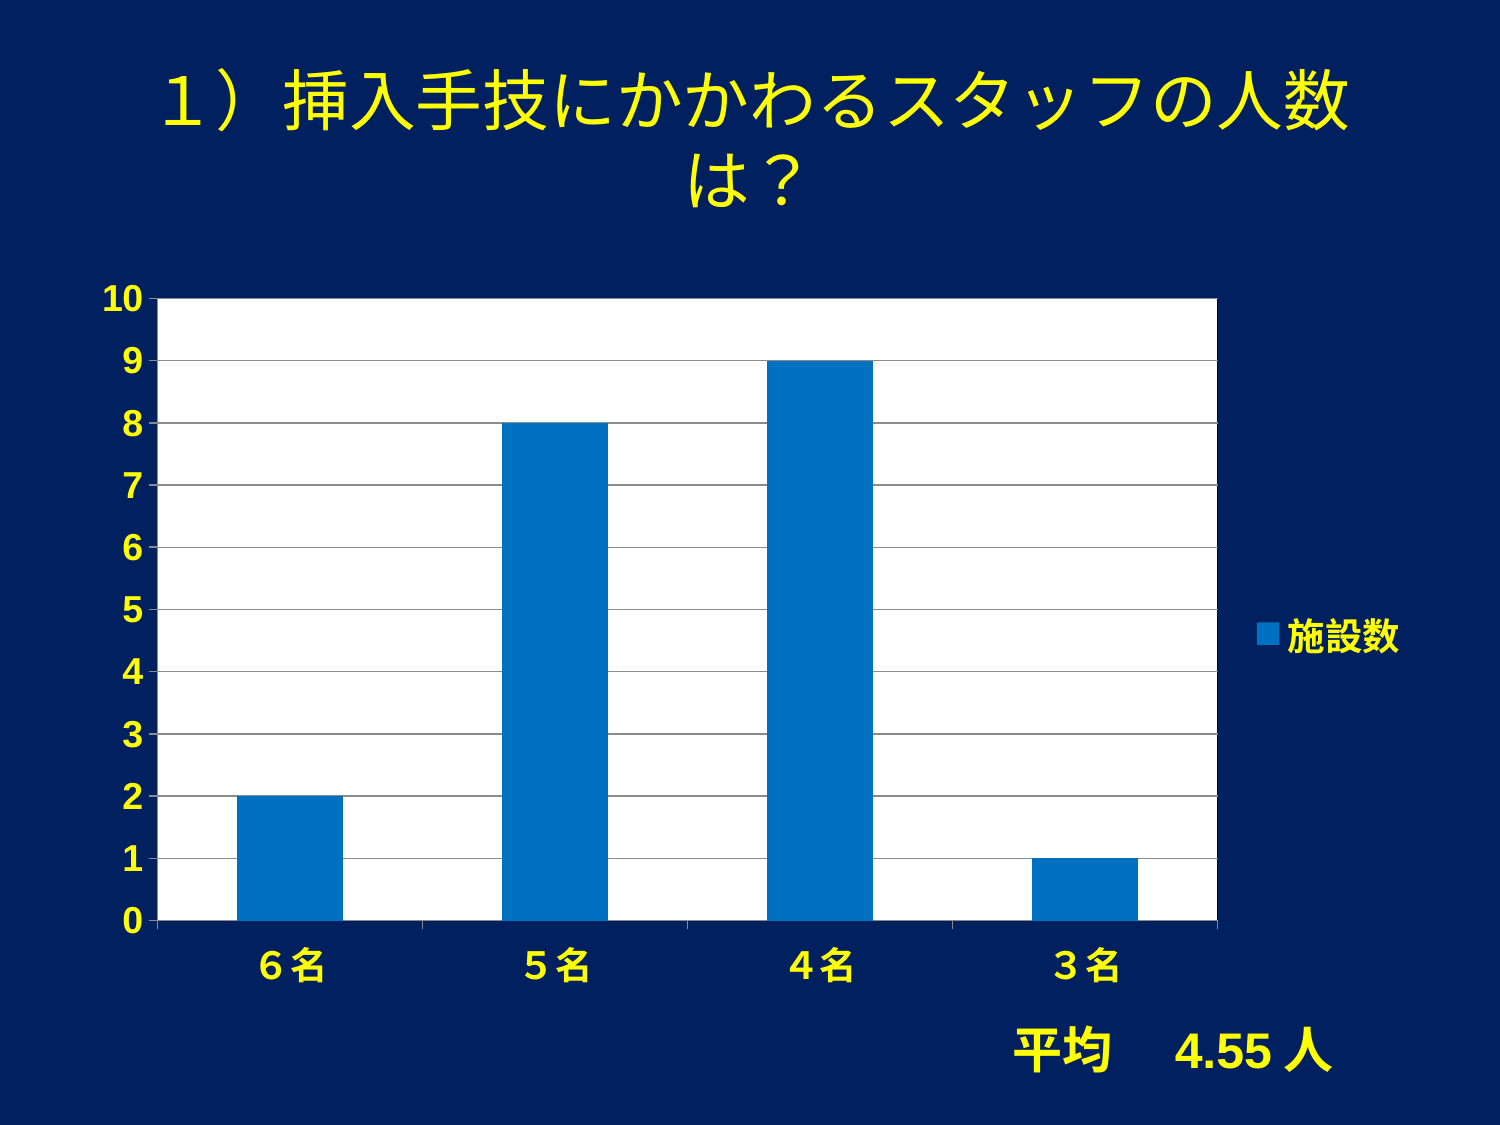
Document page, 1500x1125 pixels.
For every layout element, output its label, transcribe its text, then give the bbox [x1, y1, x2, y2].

text_box 平均 4.55人 [998, 1018, 1424, 1087]
title １）挿入手技にかかわるスタッフの人数は？ [75, 45, 1425, 233]
chart [74, 262, 1426, 1006]
